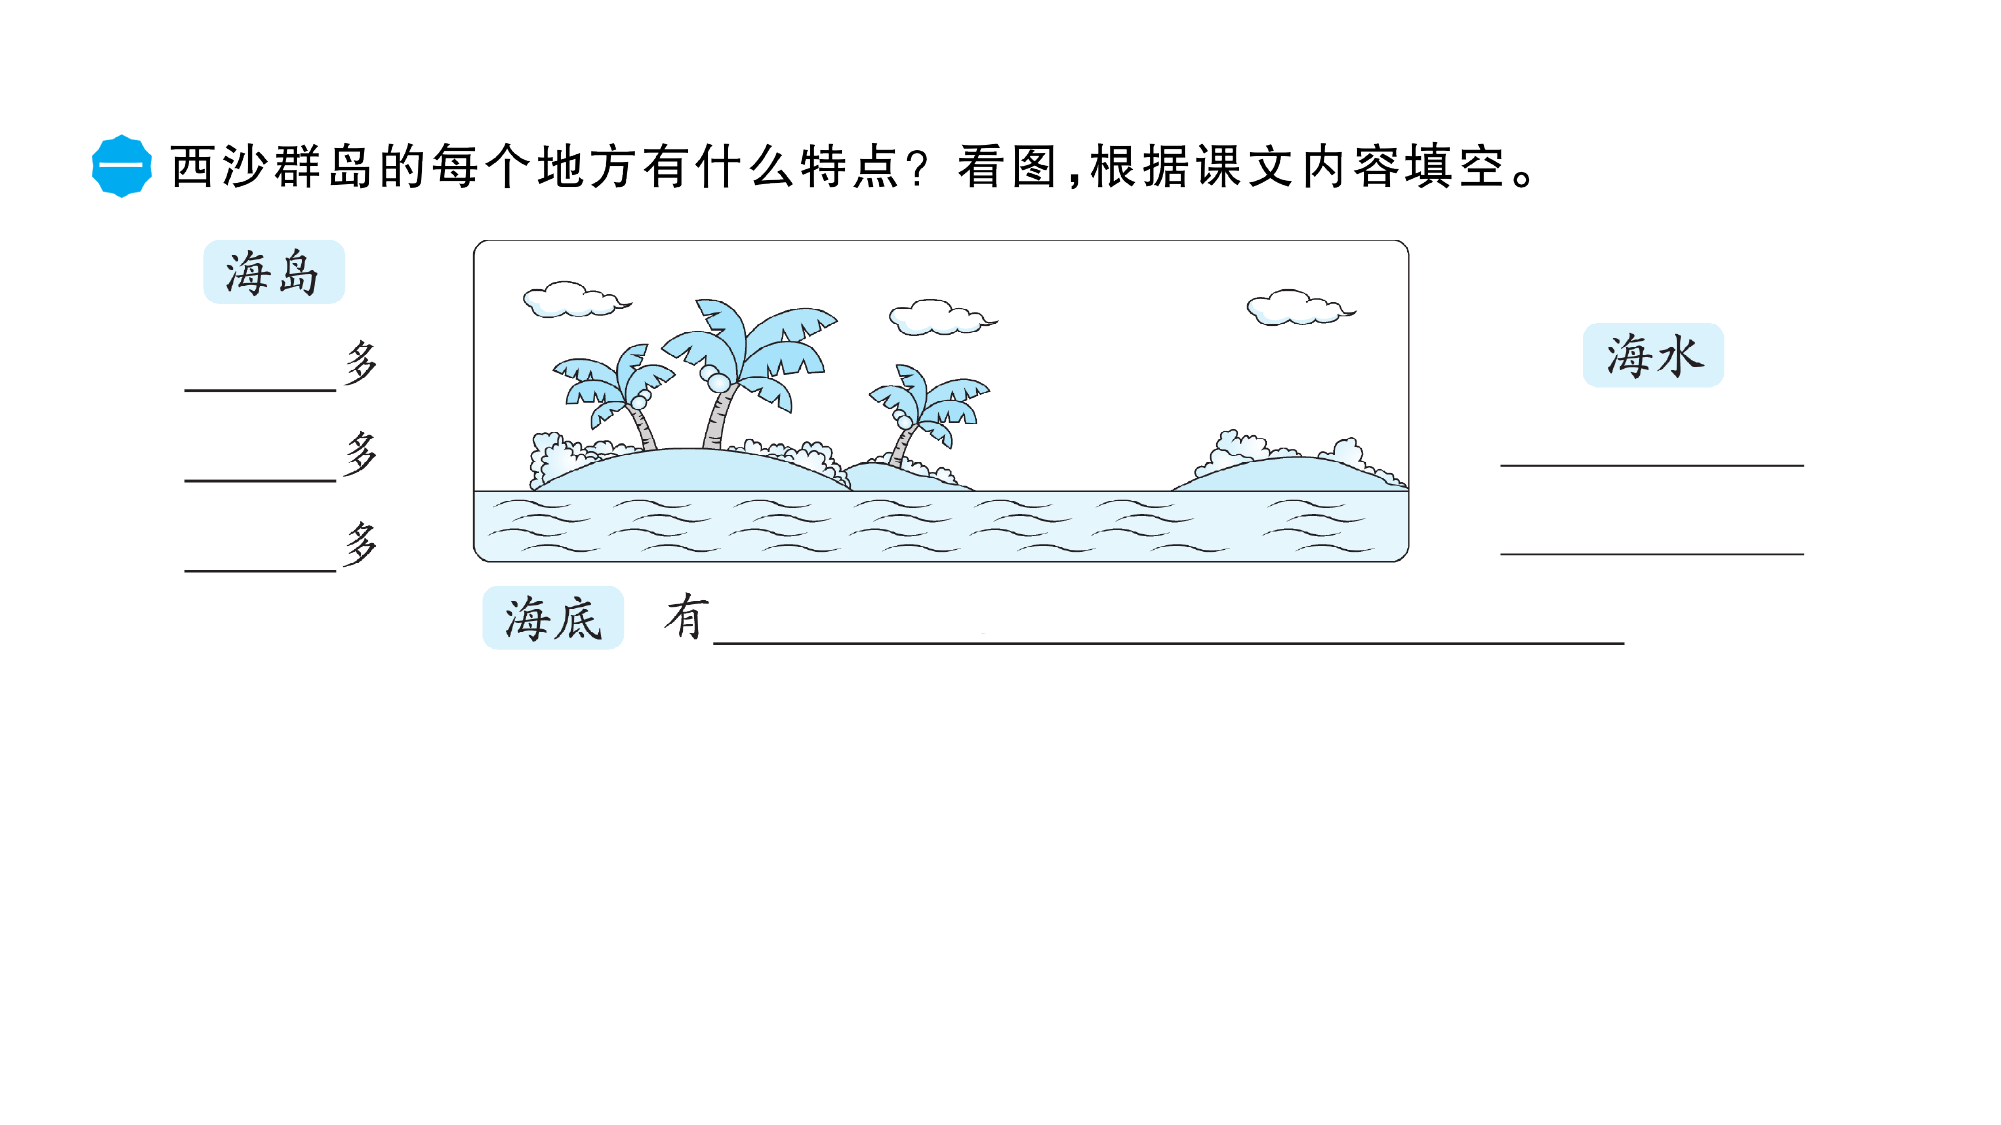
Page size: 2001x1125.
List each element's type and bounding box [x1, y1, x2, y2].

picture [87, 117, 1979, 675]
